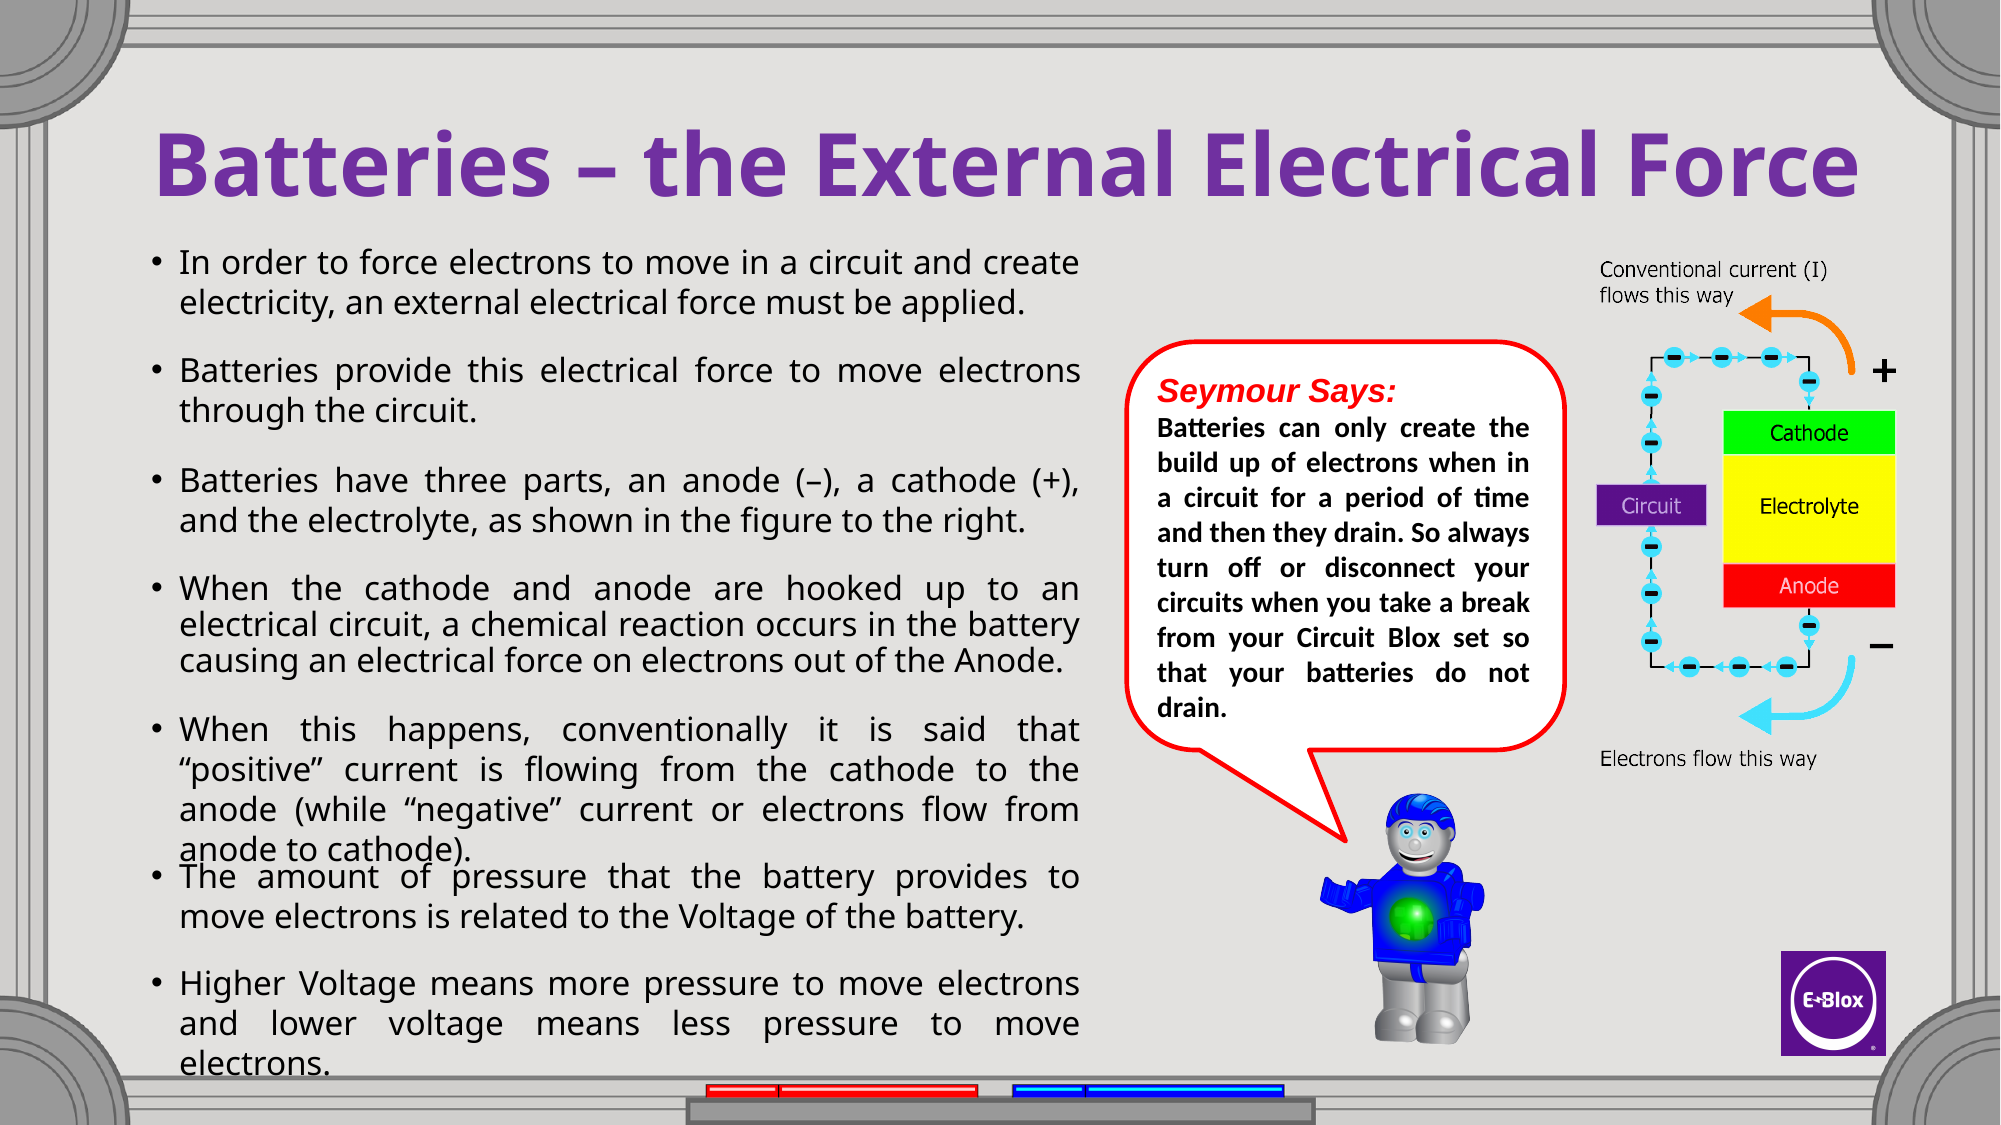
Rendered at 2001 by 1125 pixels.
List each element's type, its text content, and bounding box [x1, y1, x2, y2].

text_box The amount of pressure that the battery provides to move electrons is related to the Voltage of the battery. [136, 847, 1097, 954]
text_box In order to force electrons to move in a circuit and create electricity, an external electrical force must be applied. [136, 233, 1097, 340]
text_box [1126, 341, 1565, 751]
text_box Batteries have three parts, an anode (–), a cathode (+), and the electrolyte, as shown in the figure to the right. [136, 451, 1097, 561]
title Batteries – the External Electrical Force [137, 59, 1979, 278]
text_box Batteries provide this electrical force to move electrons through the circuit. [136, 341, 1098, 454]
text_box When the cathode and anode are hooked up to an electrical circuit, a chemical reaction occurs in the battery causing an electrical force on electrons out of the Anode. [136, 564, 1097, 699]
text_box Higher Voltage means more pressure to move electrons and lower voltage means less pressure to move electrons. [136, 954, 1097, 1065]
list When this happens, conventionally it is said that “positive” current is flowing from the cathode to the anode (while “negative” current or electrons flow from anode to cathode). [136, 700, 1097, 844]
picture [0, 0, 2001, 1125]
